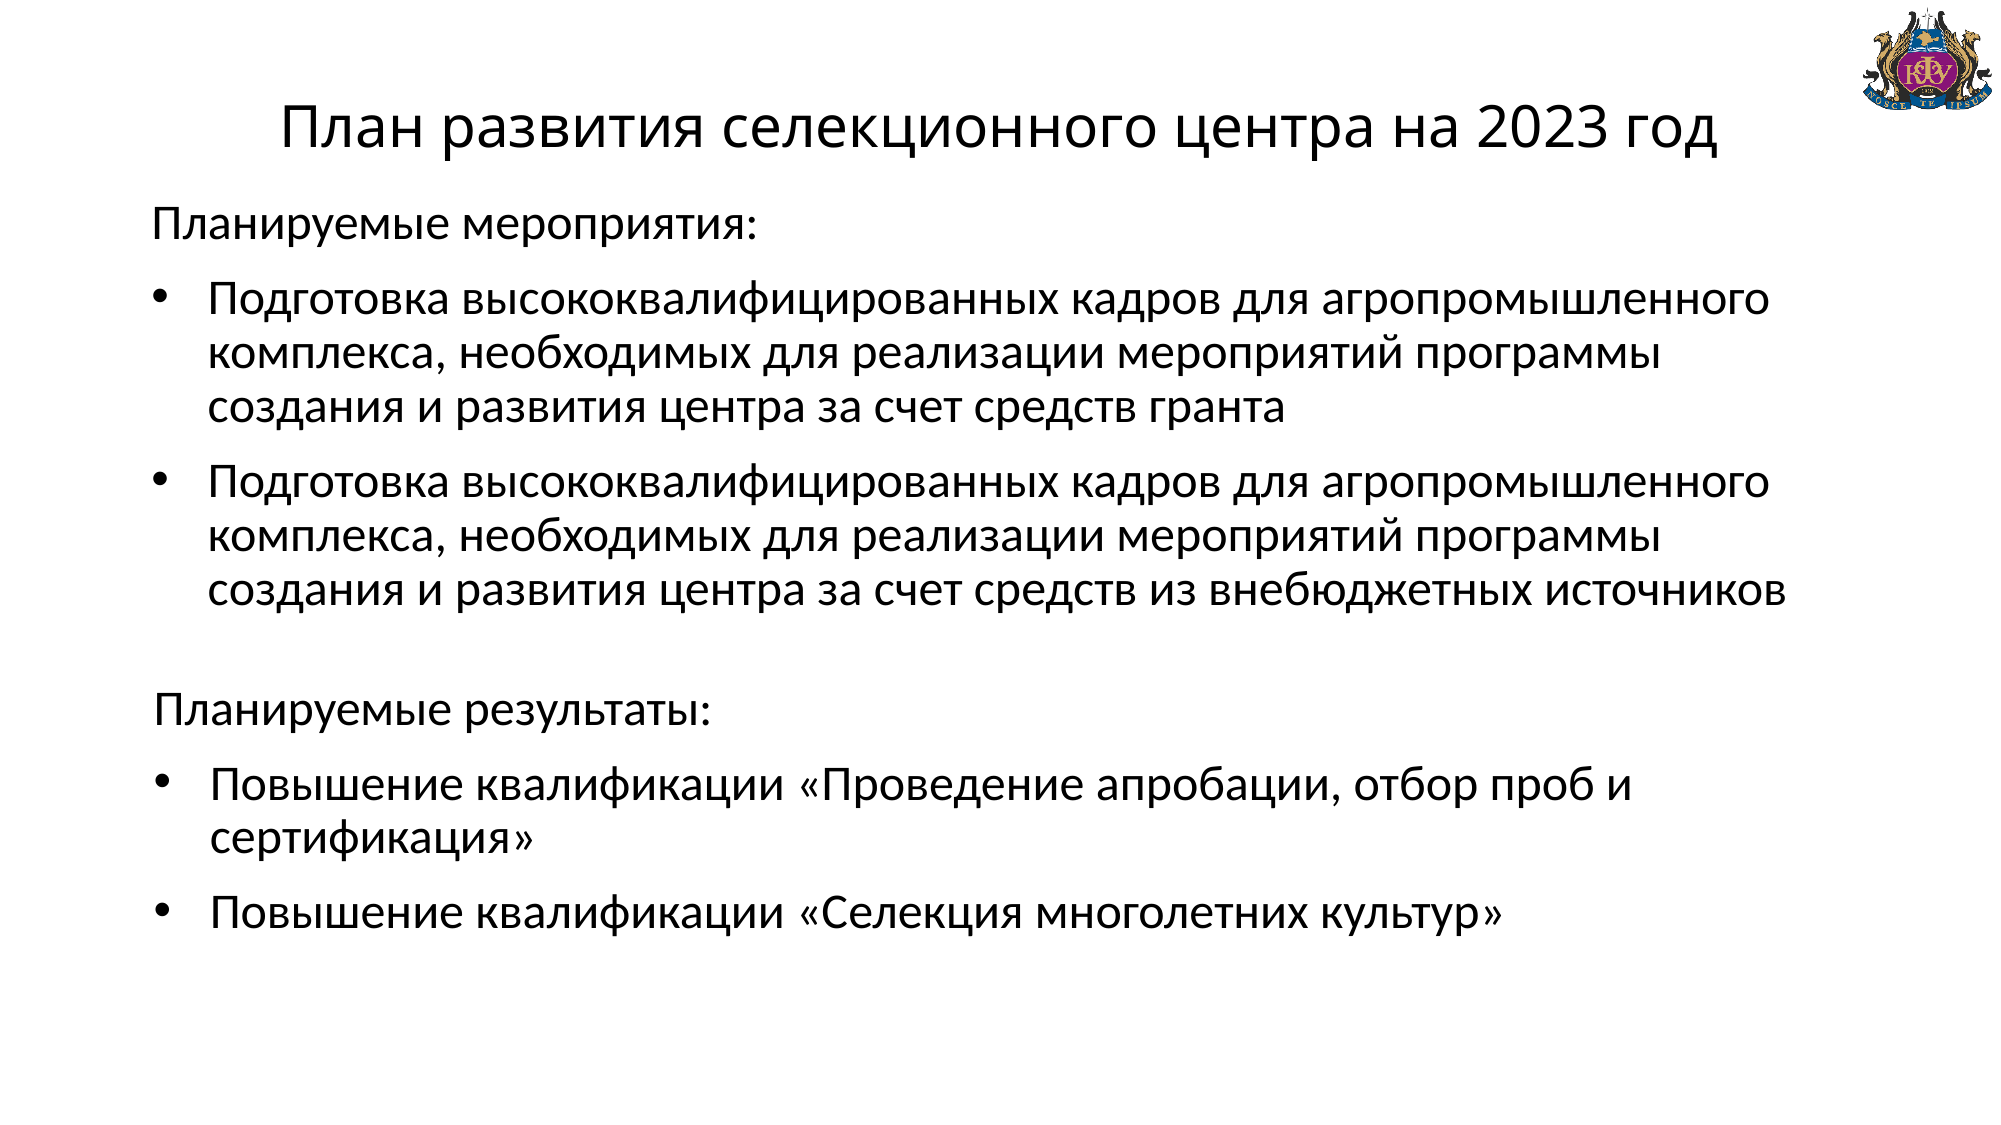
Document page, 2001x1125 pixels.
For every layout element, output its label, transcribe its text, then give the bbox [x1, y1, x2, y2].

text_box Планируемые результаты: Повышение квалификации «Проведение апробации, отбор проб и сертификация» Повышение квалификации «Селекция многолетних культур» [138, 674, 1864, 989]
picture [1863, 7, 1992, 111]
title План развития селекционного центра на 2023 год [136, 46, 1862, 168]
list Планируемые мероприятия: Подготовка высококвалифицированных кадров для агропромышленного комплекса, необходимых для реализации мероприятий программы создания и развития центра за счет средств гранта Подготовка высококвалифицированных кадров для агропромышленного комплекса, необходимых для реализации мероприятий программы создания и развития центра за счет средств из внебюджетных источников [136, 189, 1862, 628]
